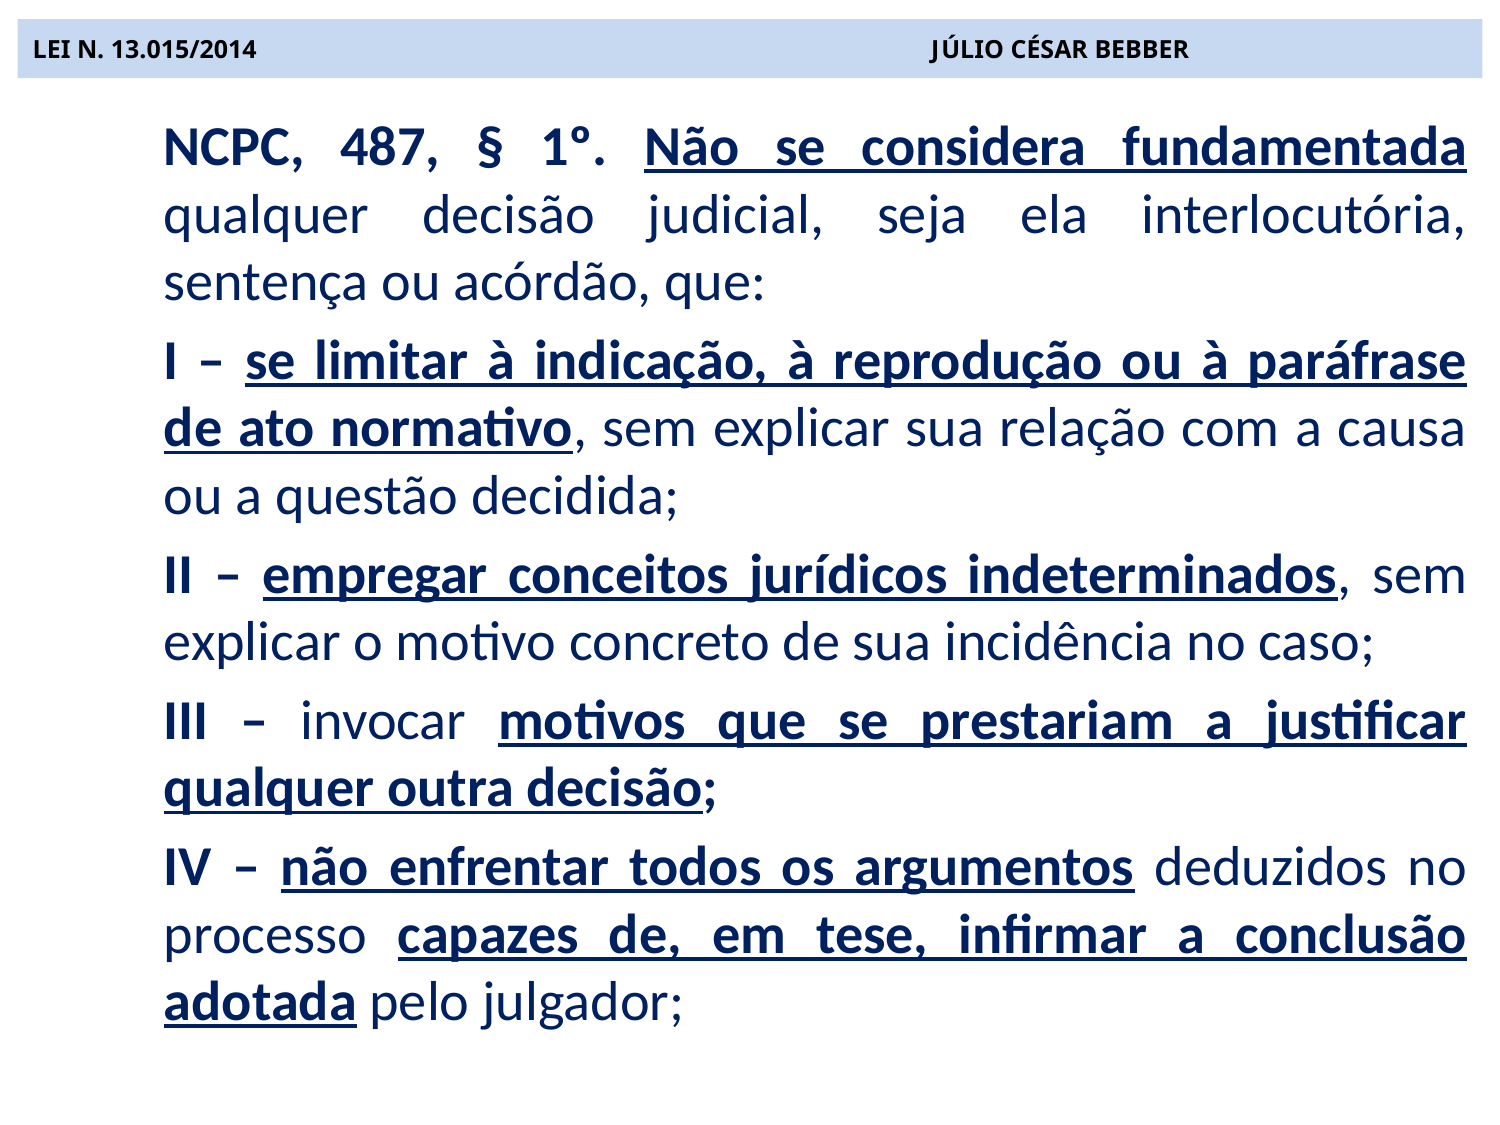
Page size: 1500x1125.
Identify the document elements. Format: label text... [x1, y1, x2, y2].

list NCPC, 487, § 1º. Não se considera fundamentada qualquer decisão judicial, seja ela interlocutória, sentença ou acórdão, que: I – se limitar à indicação, à reprodução ou à paráfrase de ato normativo, sem explicar sua relação com a causa ou a questão decidida; II – empregar conceitos jurídicos indeterminados, sem explicar o motivo concreto de sua incidência no caso; III – invocar motivos que se prestariam a justificar qualquer outra decisão; IV – não enfrentar todos os argumentos deduzidos no processo capazes de, em tese, infirmar a conclusão adotada pelo julgador; [17, 101, 1483, 1094]
title LEI N. 13.015/2014 JÚLIO CÉSAR BEBBER [17, 19, 1483, 79]
